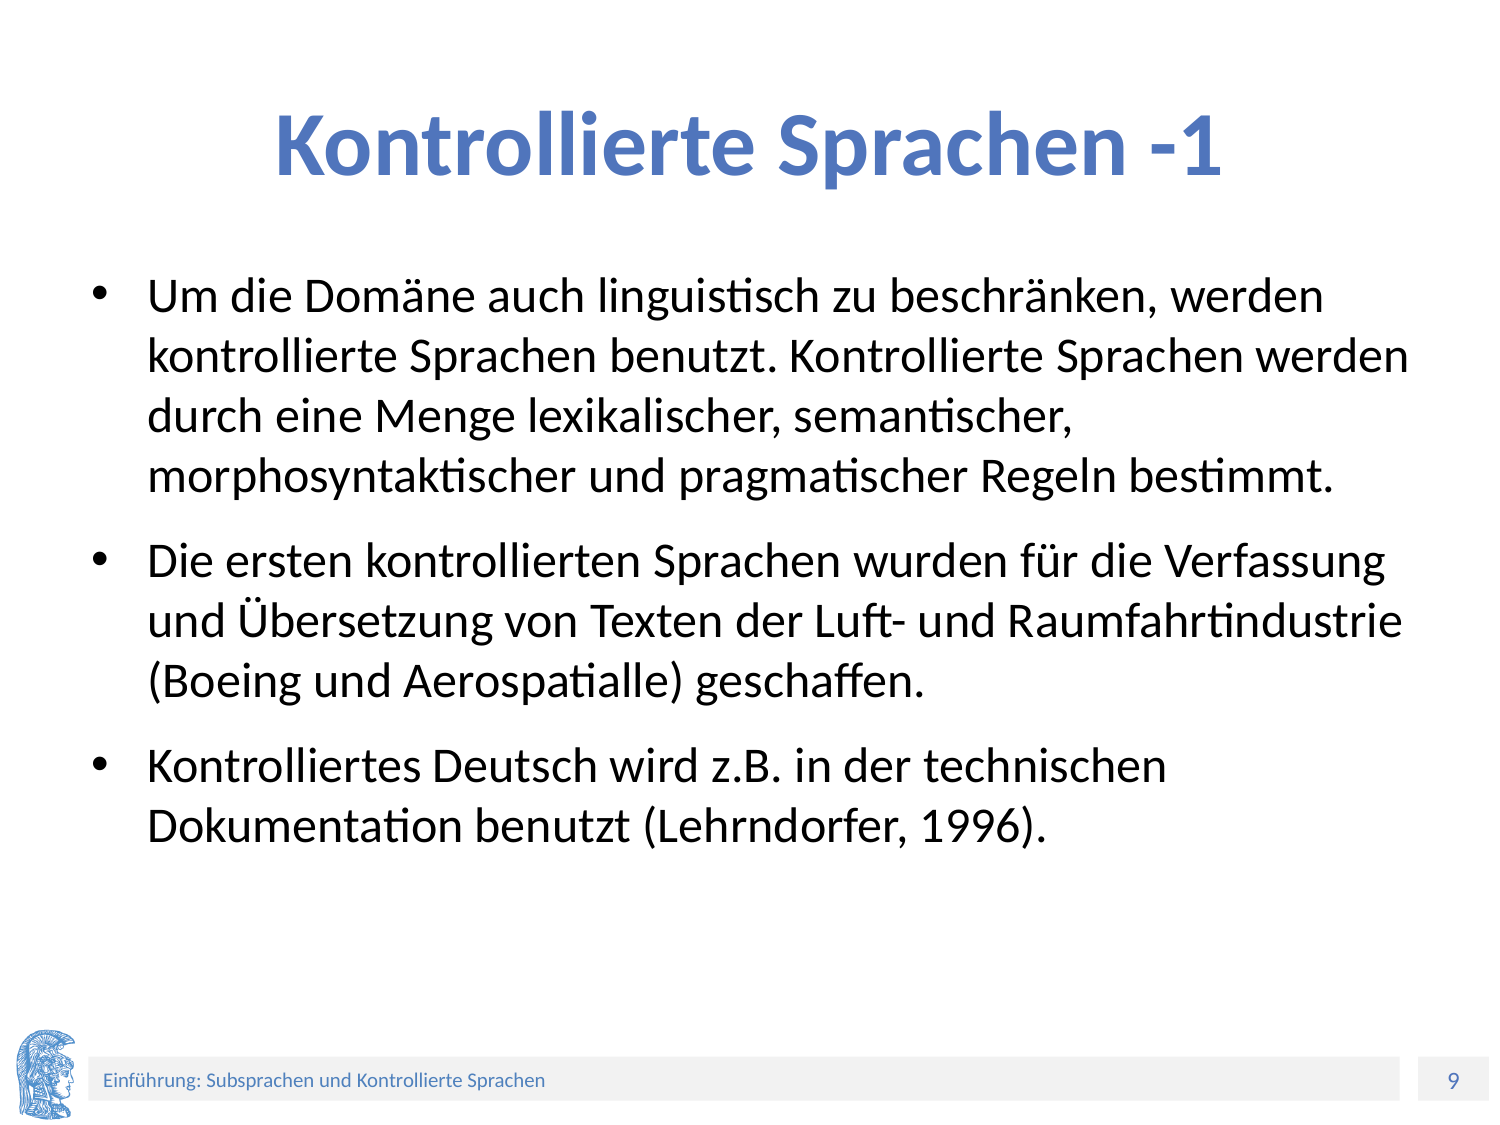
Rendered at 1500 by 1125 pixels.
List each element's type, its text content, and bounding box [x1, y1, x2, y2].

picture [9, 1026, 81, 1120]
title Kontrollierte Sprachen -1 [75, 45, 1425, 233]
list Um die Domäne auch linguistisch zu beschränken, werden kontrollierte Sprachen benutzt. Kontrollierte Sprachen werden durch eine Menge lexikalischer, semantischer, morphosyntaktischer und pragmatischer Regeln bestimmt. Die ersten kontrollierten Sprachen wurden für die Verfassung und Übersetzung von Texten der Luft- und Raumfahrtindustrie (Boeing und Aerospatialle) geschaffen. Kontrolliertes Deutsch wird z.B. in der technischen Dokumentation benutzt (Lehrndorfer, 1996). [76, 255, 1427, 998]
